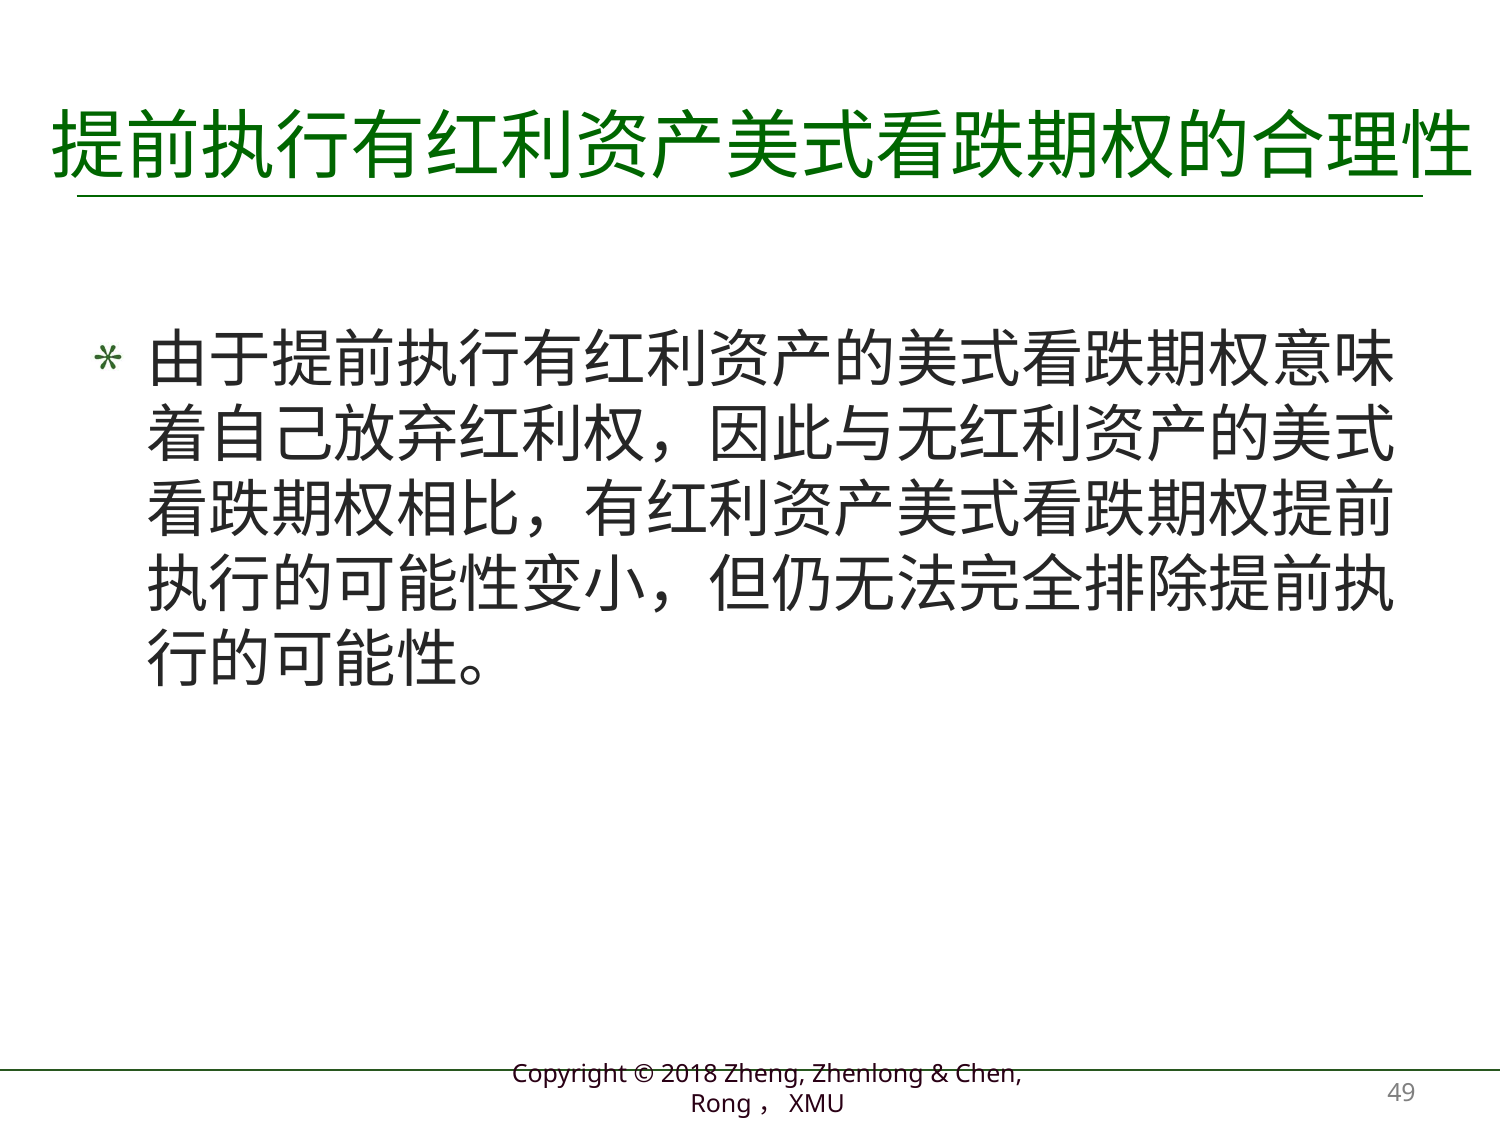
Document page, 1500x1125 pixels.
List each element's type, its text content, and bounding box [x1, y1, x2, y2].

title 提前执行有红利资产美式看跌期权的合理性 [34, 54, 1500, 194]
slide_number 49 [1080, 1070, 1431, 1118]
picture [90, 342, 125, 371]
list 由于提前执行有红利资产的美式看跌期权意味着自己放弃红利权，因此与无红利资产的美式看跌期权相比，有红利资产美式看跌期权提前执行的可能性变小，但仍无法完全排除提前执行的可能性。 [74, 219, 1426, 1071]
